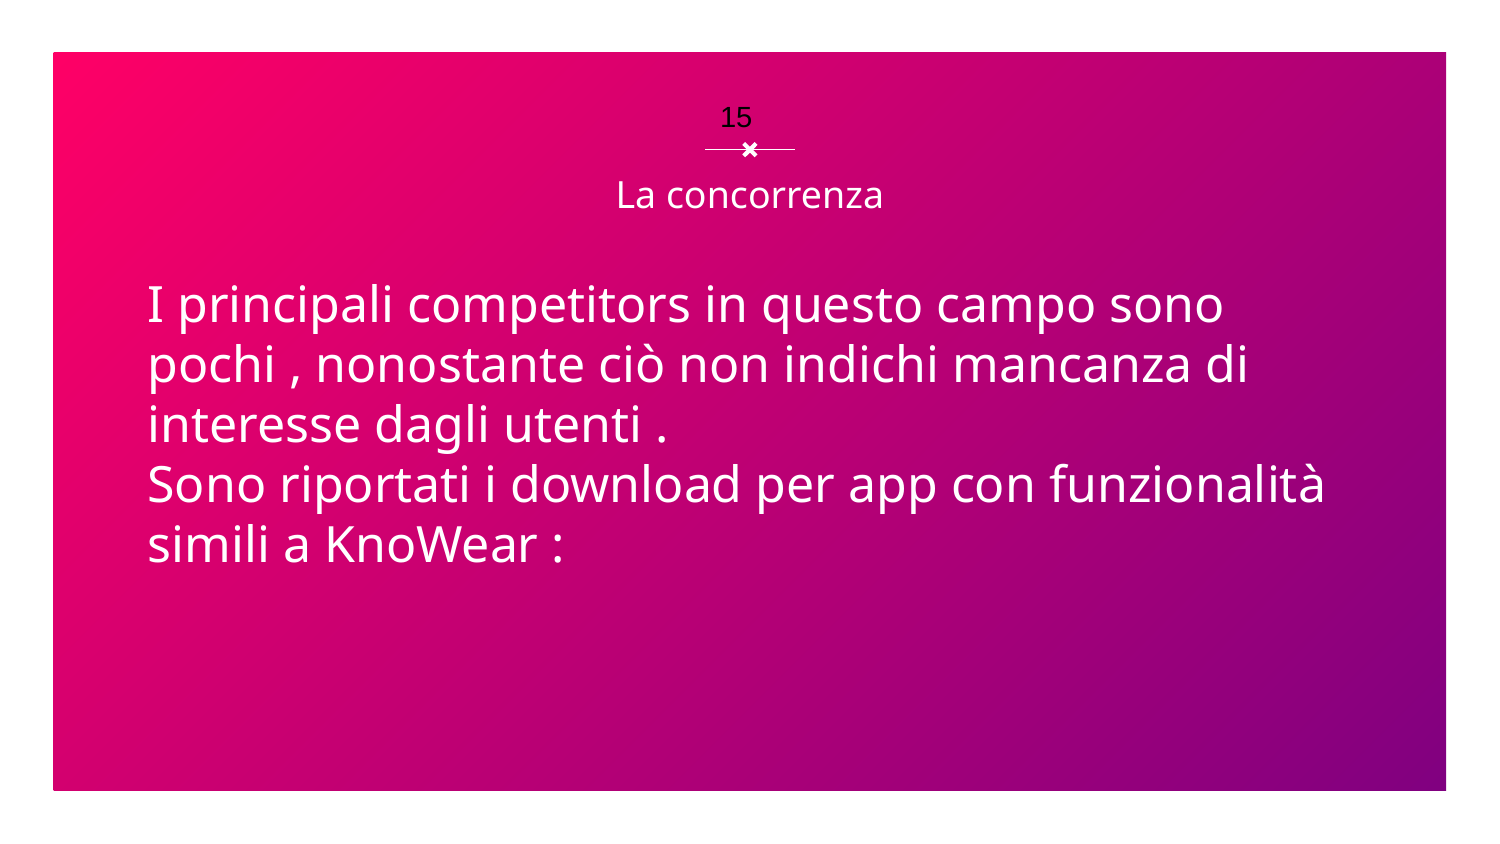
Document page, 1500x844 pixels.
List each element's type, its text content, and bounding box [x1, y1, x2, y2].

title La concorrenza [53, 161, 1447, 226]
slide_number 15 [705, 83, 795, 149]
list I principali competitors in questo campo sono pochi , nonostante ciò non indichi mancanza di interesse dagli utenti . Sono riportati i download per app con funzionalità simili a KnoWear : [132, 257, 1368, 720]
